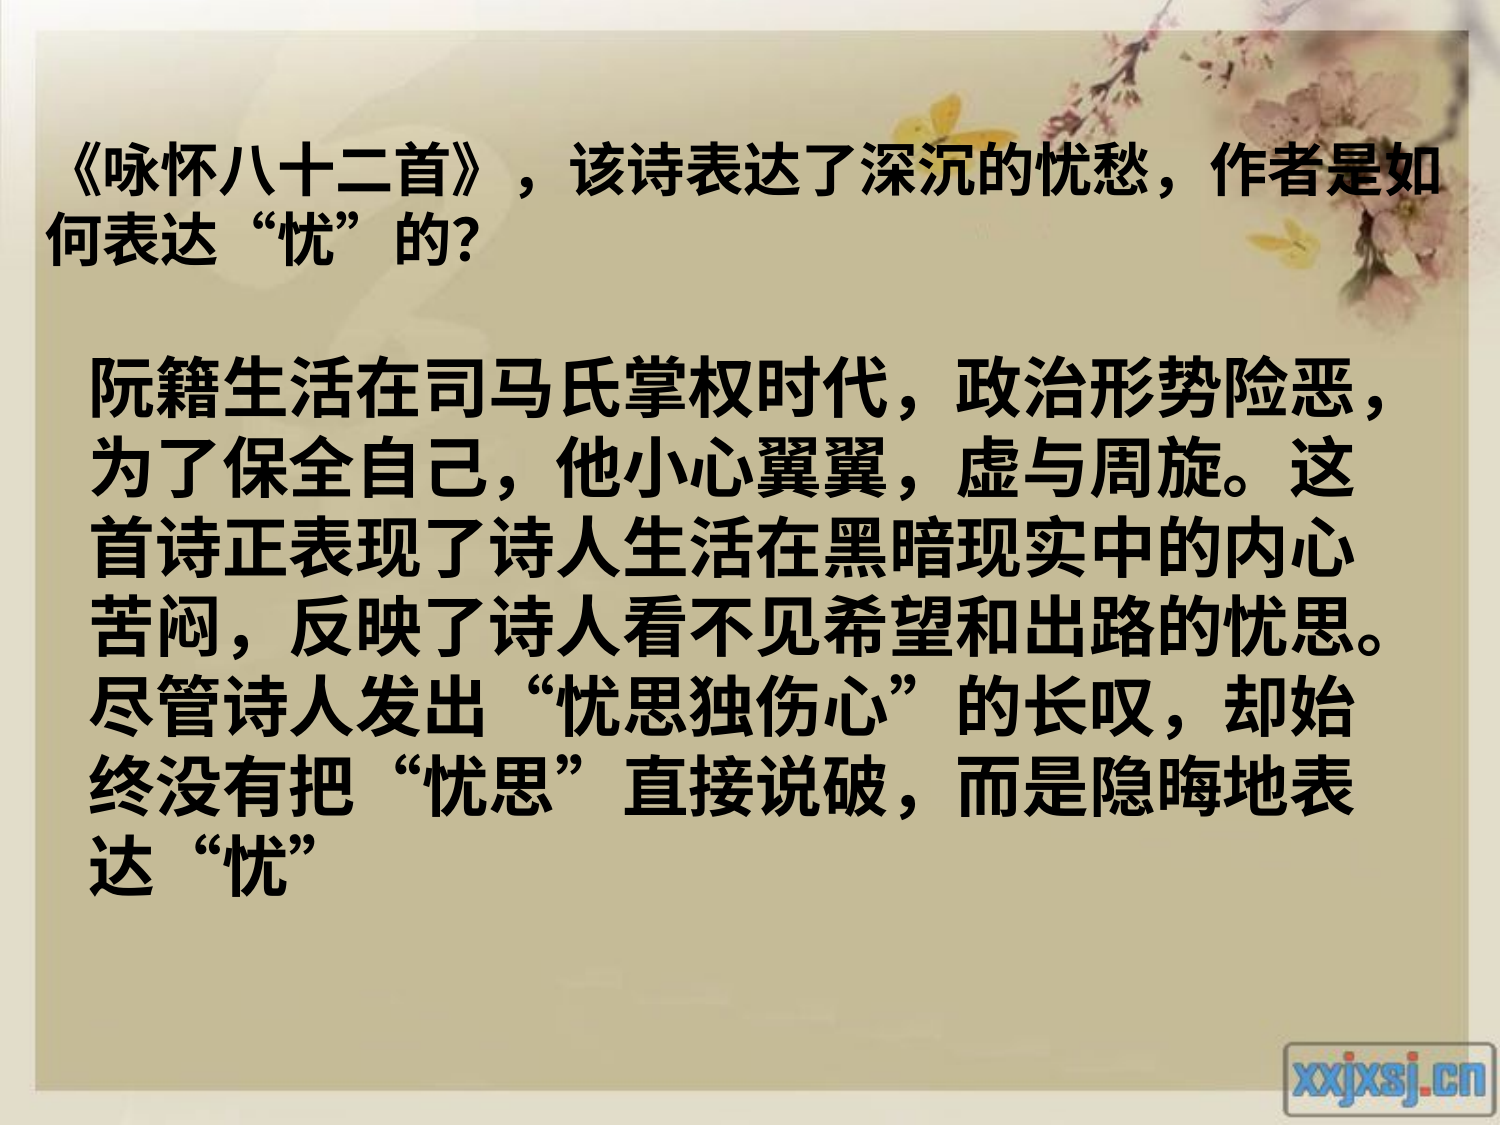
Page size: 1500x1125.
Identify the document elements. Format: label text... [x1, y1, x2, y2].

text_box 《咏怀八十二首》，该诗表达了深沉的忧愁，作者是如何表达“忧”的？ [29, 125, 1471, 281]
picture [0, 0, 1500, 1125]
text_box 阮籍生活在司马氏掌权时代，政治形势险恶，为了保全自己，他小心翼翼，虚与周旋。这首诗正表现了诗人生活在黑暗现实中的内心苦闷，反映了诗人看不见希望和出路的忧思。尽管诗人发出“忧思独伤心”的长叹，却始终没有把“忧思”直接说破，而是隐晦地表达“忧” [73, 338, 1427, 913]
